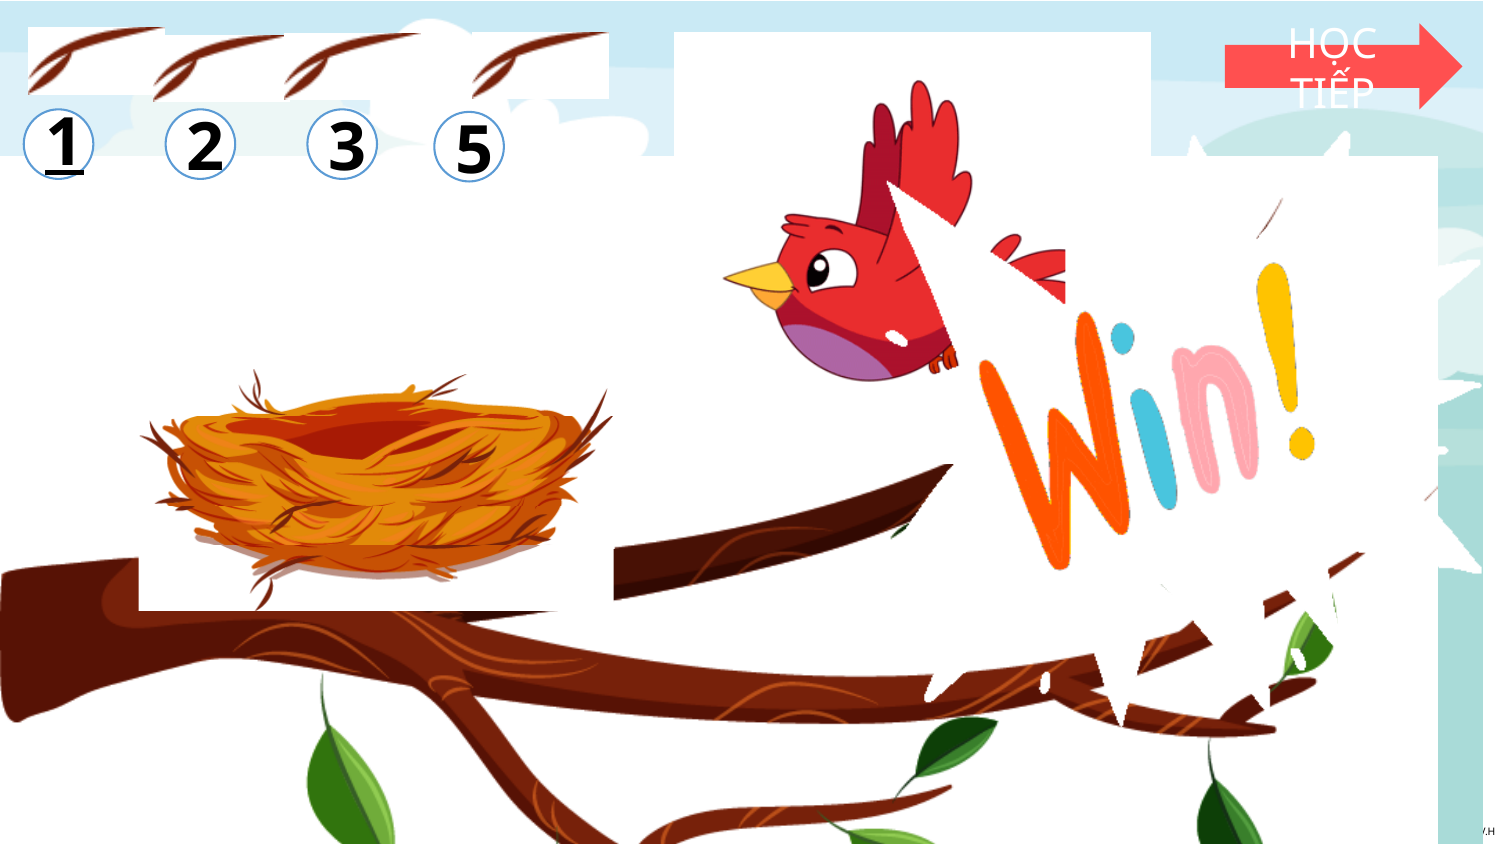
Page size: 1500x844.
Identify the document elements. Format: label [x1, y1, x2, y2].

text_box [16, 545, 1500, 844]
picture [0, 0, 1500, 844]
